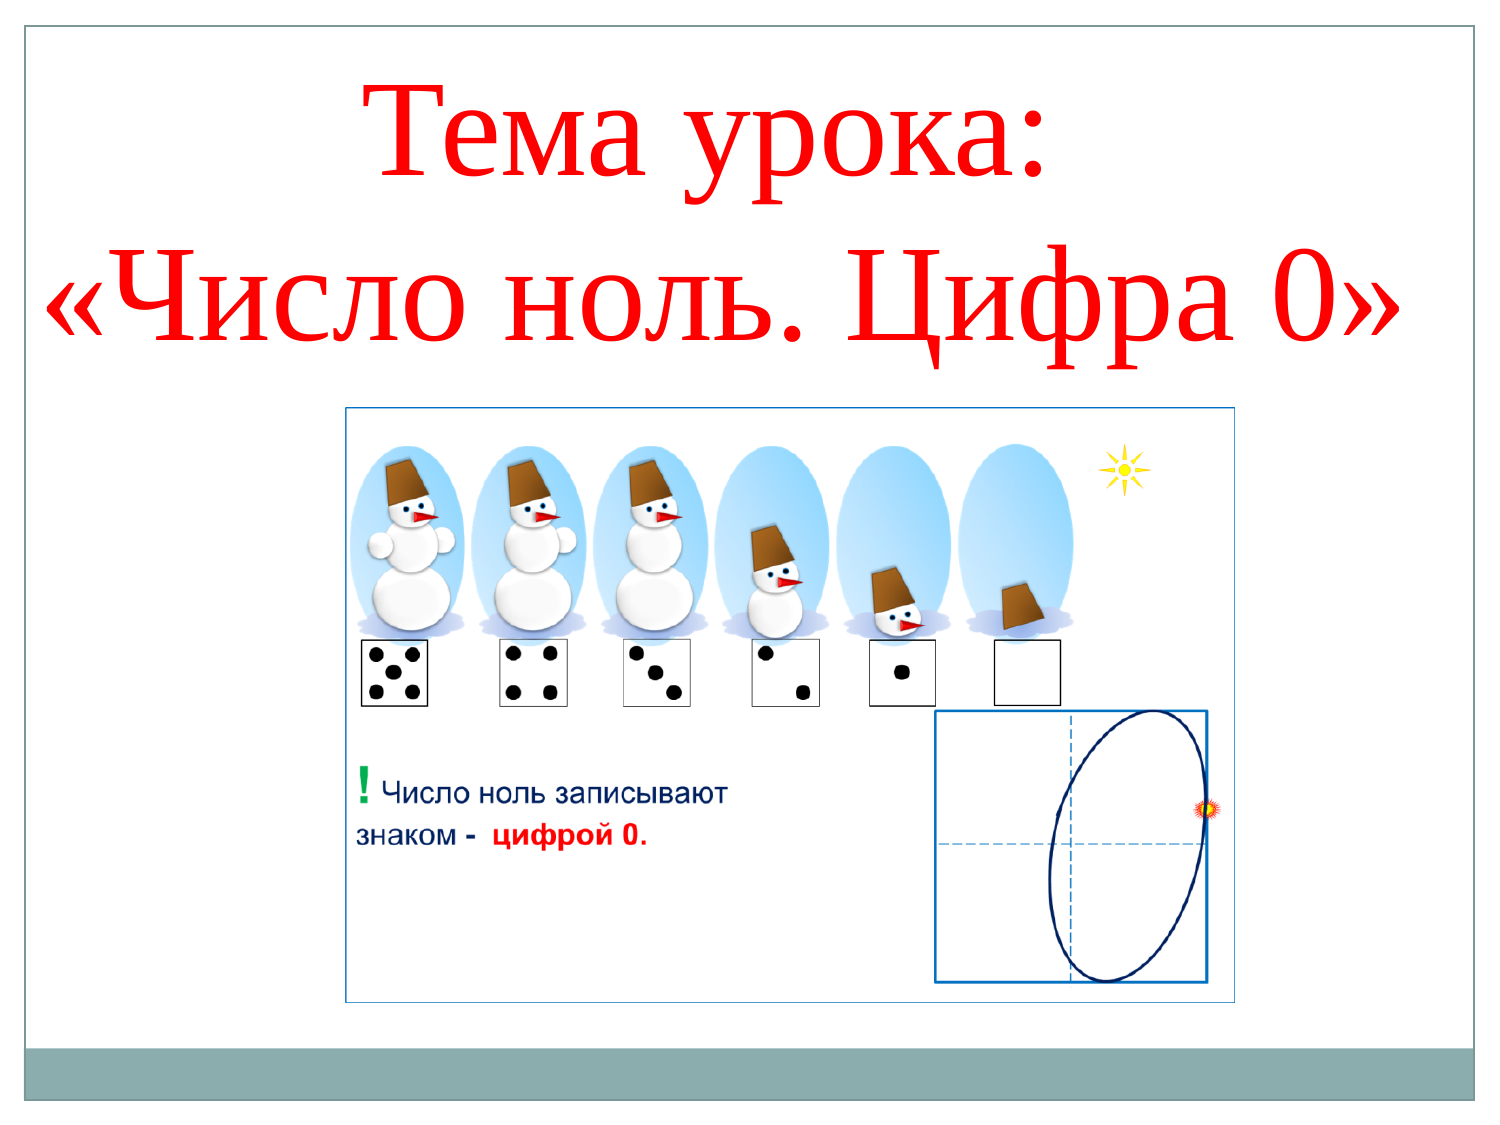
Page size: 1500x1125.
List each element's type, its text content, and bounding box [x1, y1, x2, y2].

text_box Тема урока: «Число ноль. Цифра 0» [3, 30, 1445, 376]
picture [324, 407, 1235, 1004]
